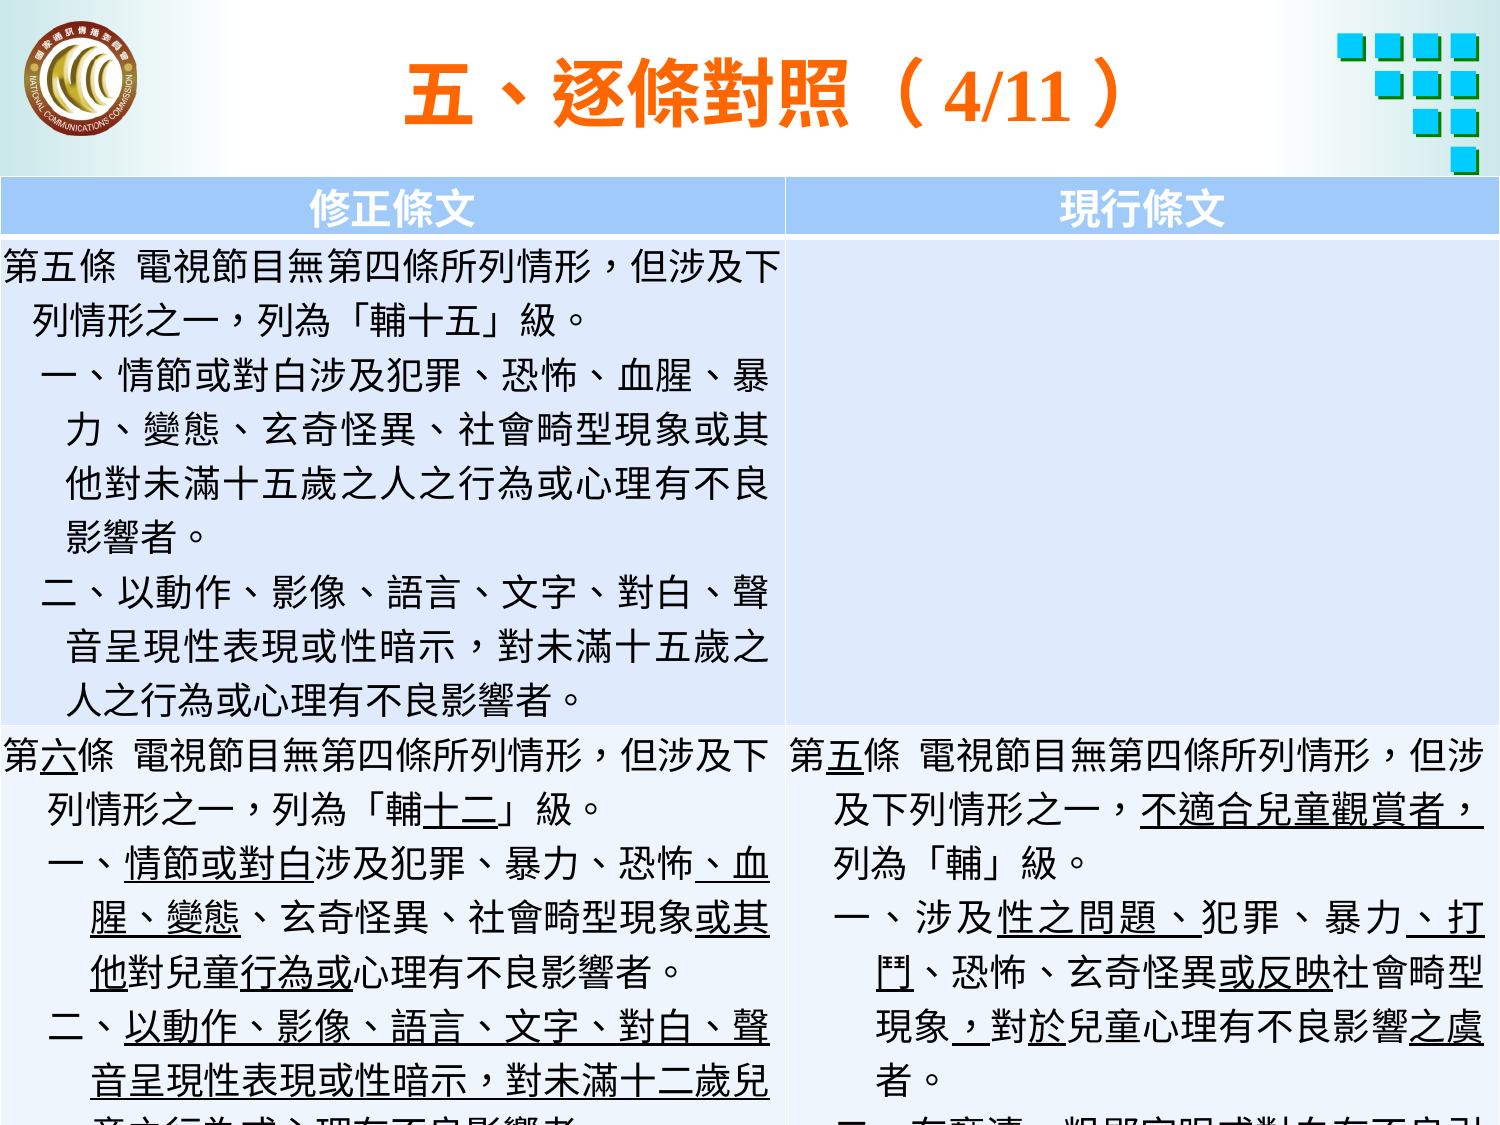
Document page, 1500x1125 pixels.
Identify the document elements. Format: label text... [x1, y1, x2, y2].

table_cell 第五條 電視節目無第四條所列情形，但涉及下列情形之一，不適合兒童觀賞者，列為「輔」級。 一、涉及性之問題、犯罪、暴力、打鬥、恐怖、玄奇怪異或反映社會畸型現象，對於兒童心理有不良影響之虞者。 二、有褻瀆、粗鄙字眼或對白有不良引喻者。 [786, 726, 1499, 1125]
title 五、逐條對照（4/11） [229, 42, 1339, 141]
table_header 現行條文 [786, 177, 1499, 234]
table_cell 第六條 電視節目無第四條所列情形，但涉及下列情形之一，列為「輔十二」級。 一、情節或對白涉及犯罪、暴力、恐怖、血腥、變態、玄奇怪異、社會畸型現象或其他對兒童行為或心理有不良影響者。 二、以動作、影像、語言、文字、對白、聲音呈現性表現或性暗示，對未滿十二歲兒童之行為或心理有不良影響者。 [1, 726, 785, 1125]
table_header 修正條文 [1, 177, 785, 234]
table_cell 第五條 電視節目無第四條所列情形，但涉及下列情形之一，列為「輔十五」級。 一、情節或對白涉及犯罪、恐怖、血腥、暴力、變態、玄奇怪異、社會畸型現象或其他對未滿十五歲之人之行為或心理有不良影響者。 二、以動作、影像、語言、文字、對白、聲音呈現性表現或性暗示，對未滿十五歲之人之行為或心理有不良影響者。 [1, 240, 785, 725]
picture [24, 21, 137, 136]
table_cell [786, 240, 1499, 725]
